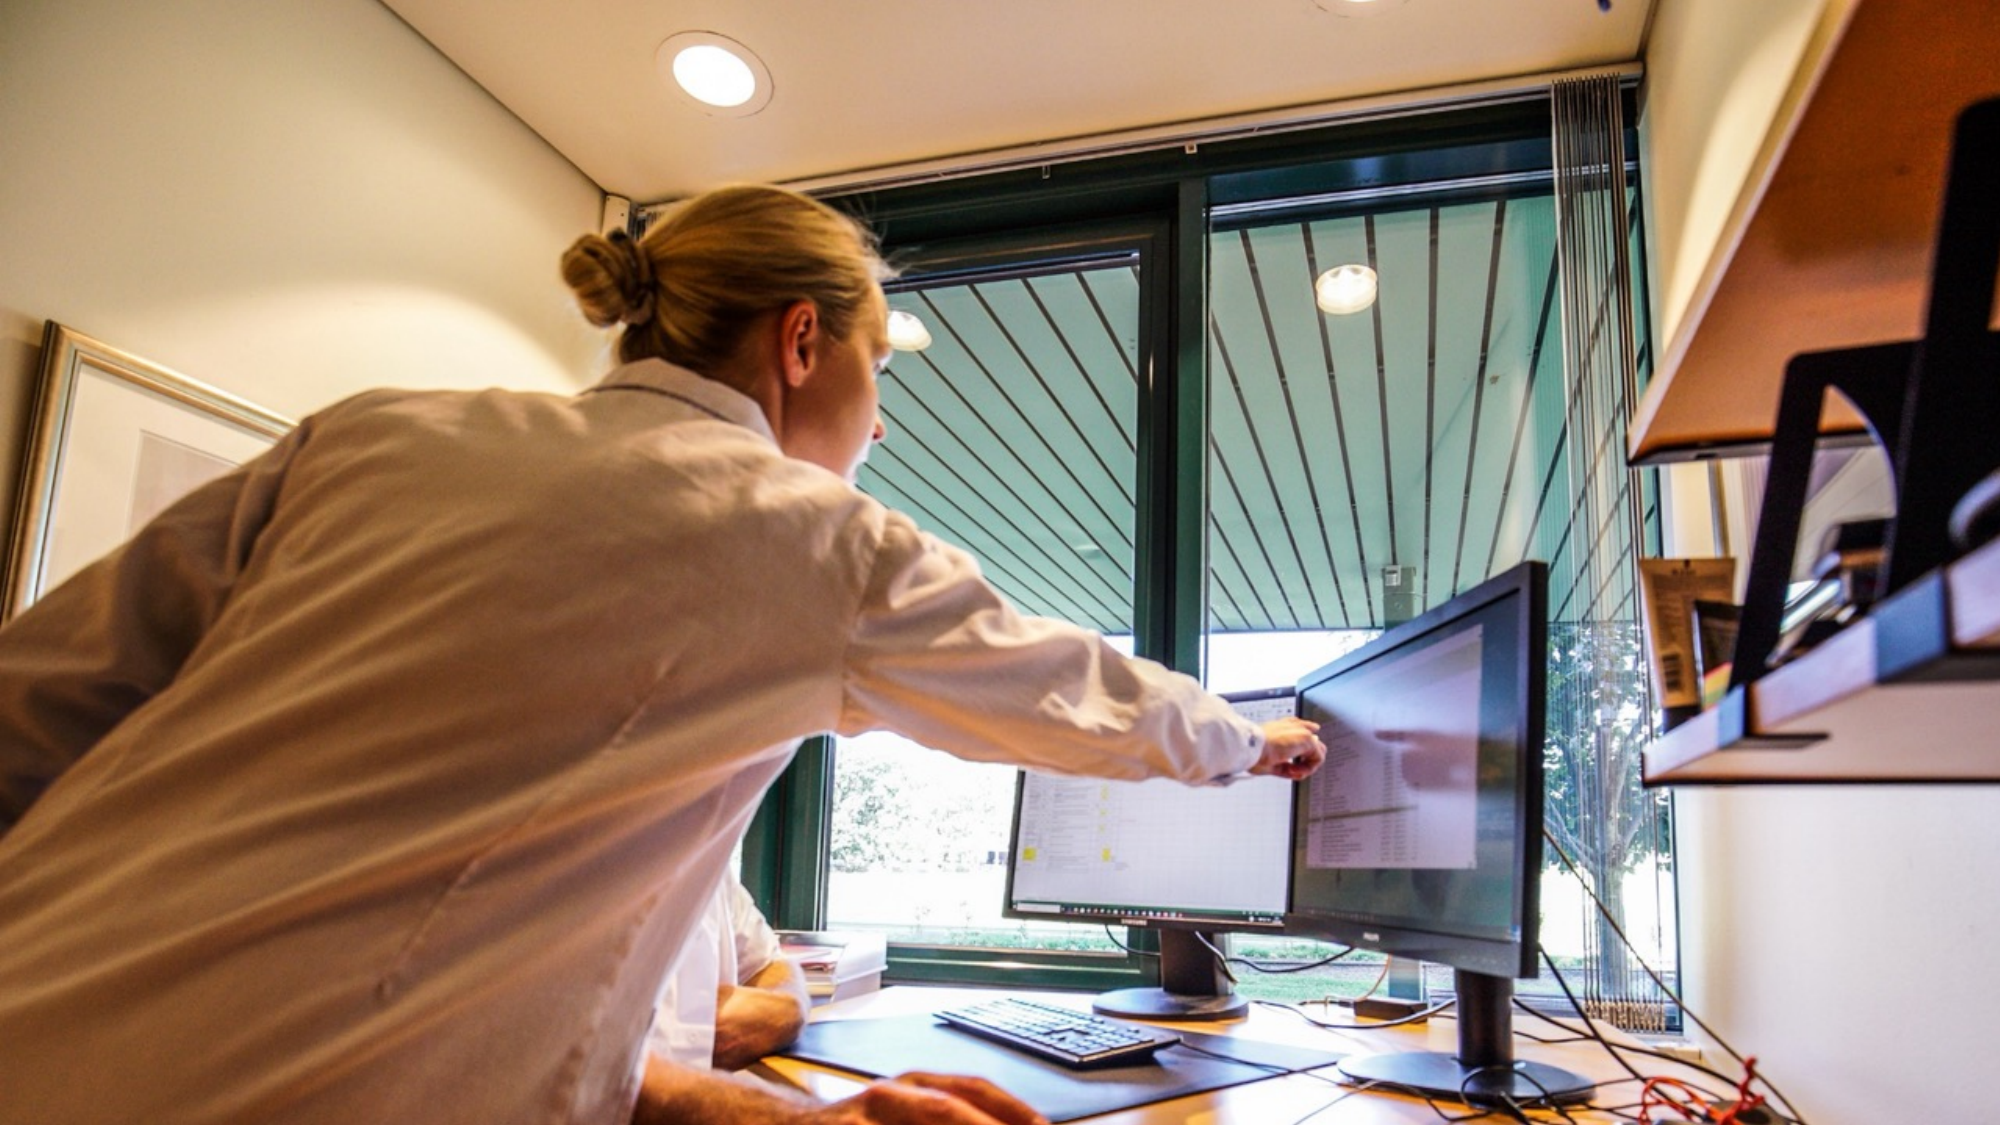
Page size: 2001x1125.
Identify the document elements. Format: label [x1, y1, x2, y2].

list [0, 0, 2000, 1125]
